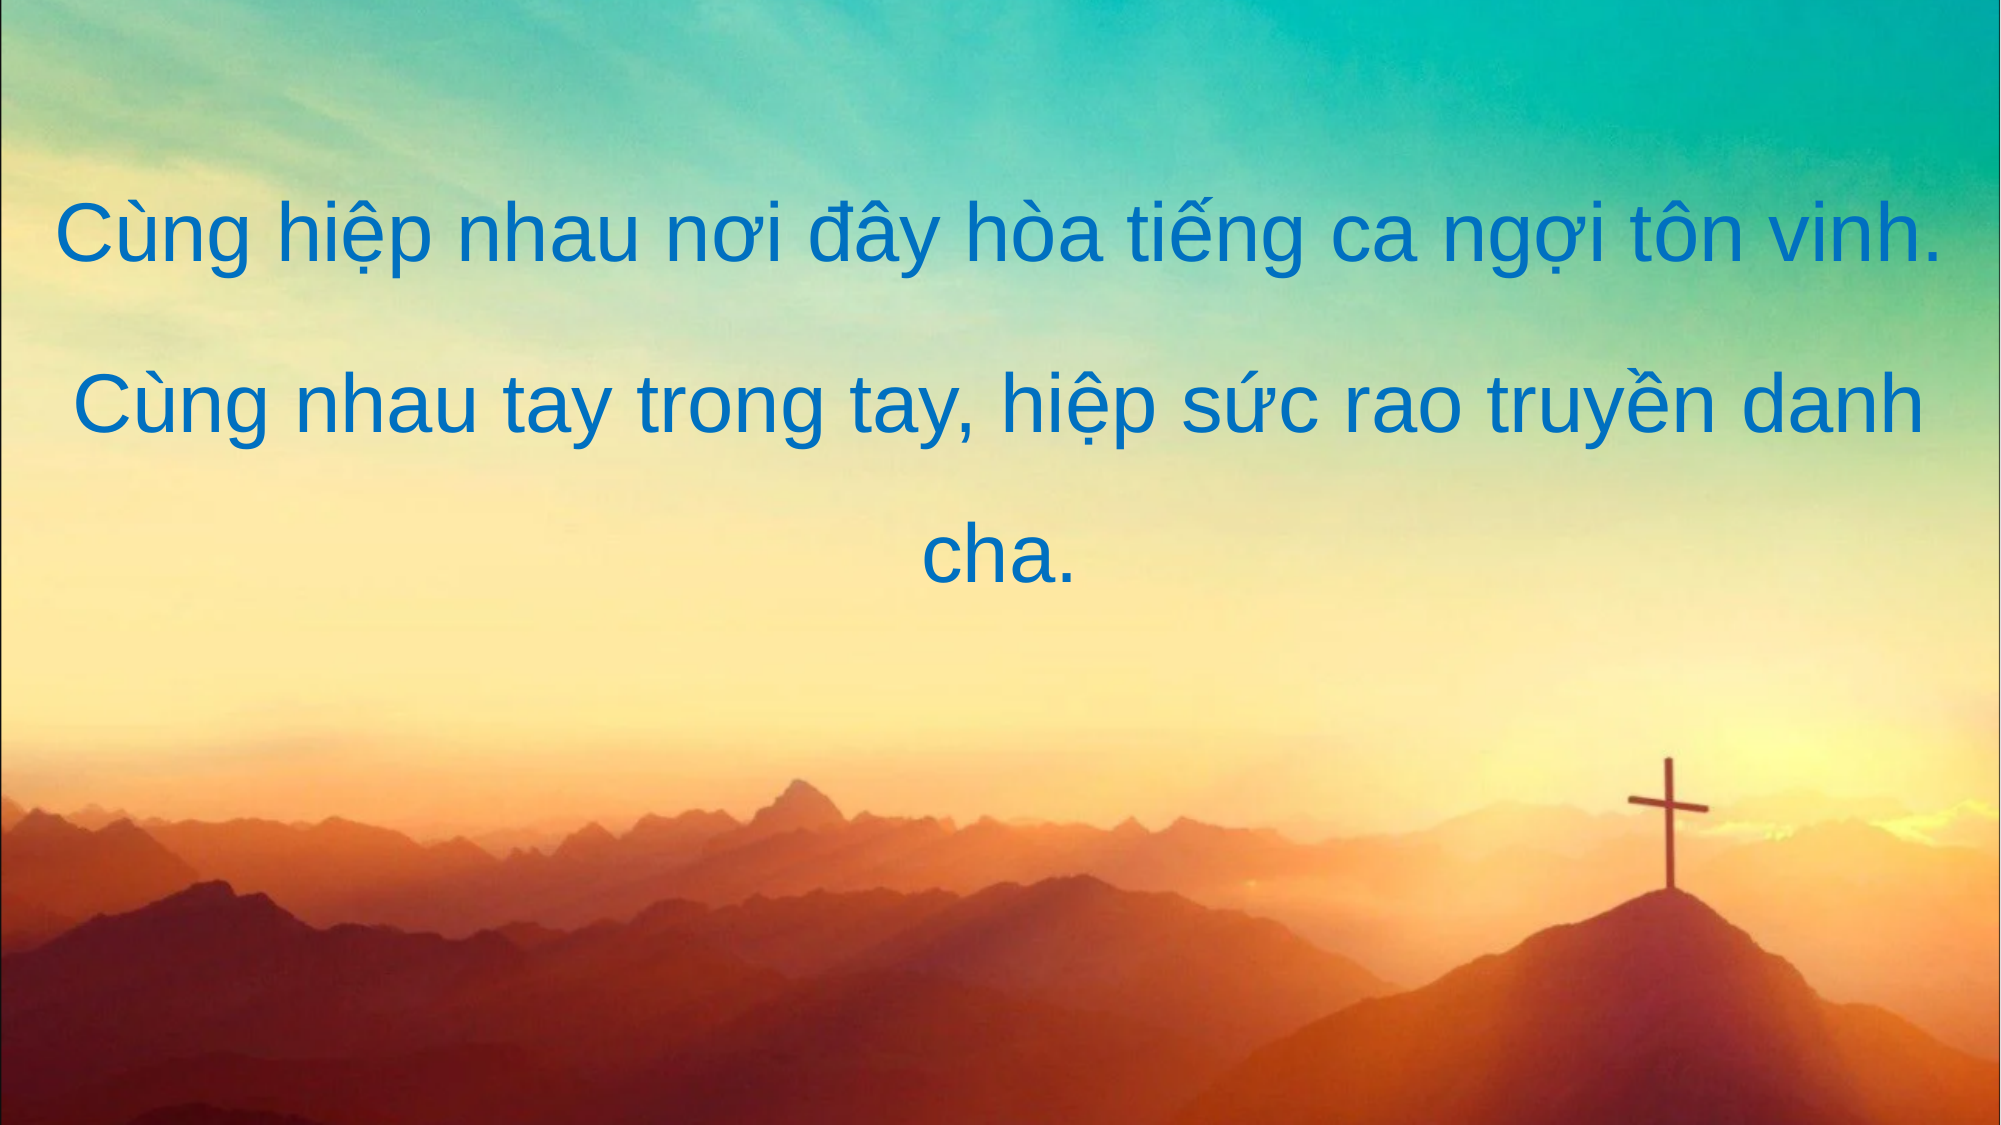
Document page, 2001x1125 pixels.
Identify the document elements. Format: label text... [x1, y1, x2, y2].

list Cùng hiệp nhau nơi đây hòa tiếng ca ngợi tôn vinh. Cùng nhau tay trong tay, hiệp sức rao truyền danh cha. [0, 0, 2000, 1125]
